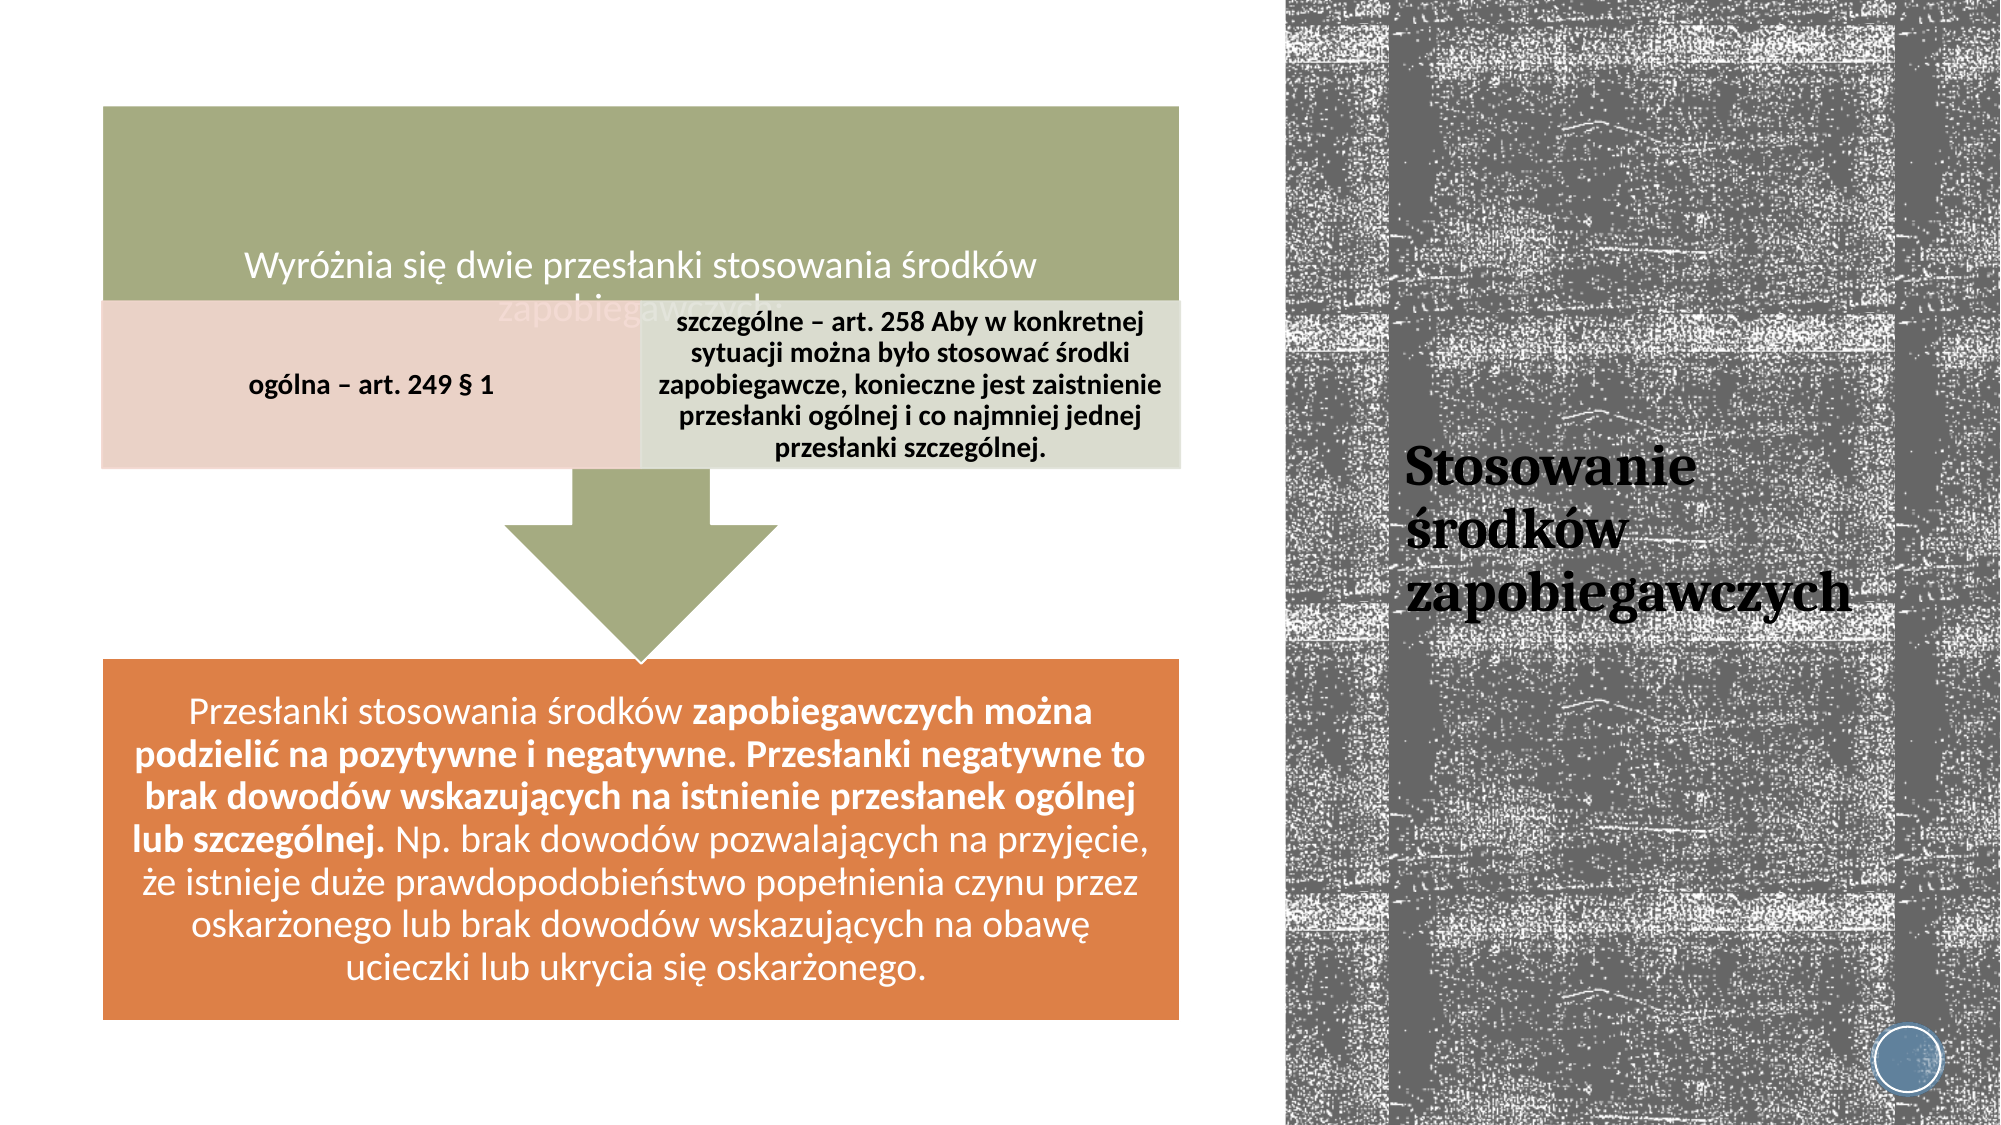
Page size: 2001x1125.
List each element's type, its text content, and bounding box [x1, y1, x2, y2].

text_box [1284, 0, 2000, 1125]
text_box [1872, 1024, 1944, 1096]
title Stosowanie środków zapobiegawczych [1391, 104, 1891, 955]
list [105, 108, 1178, 1020]
